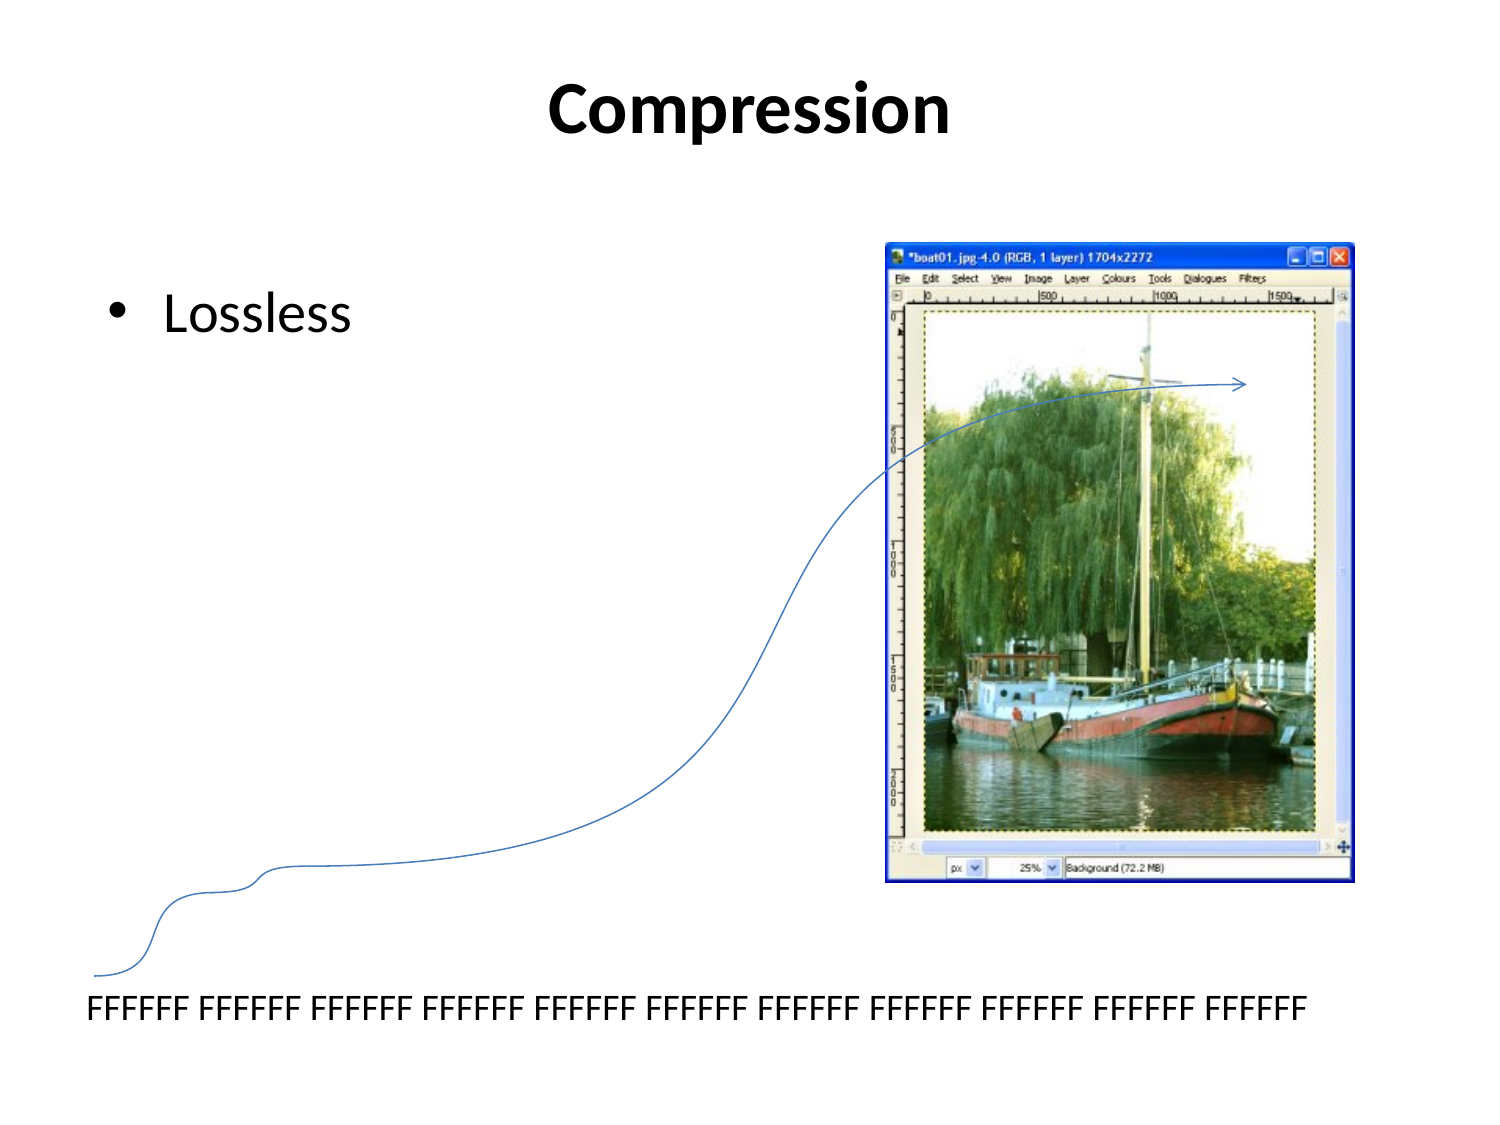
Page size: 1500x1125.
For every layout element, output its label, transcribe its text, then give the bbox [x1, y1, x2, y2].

picture [885, 241, 1355, 883]
title Compression [75, 45, 1425, 163]
list Lossless [92, 266, 879, 377]
text_box FFFFFF FFFFFF FFFFFF FFFFFF FFFFFF FFFFFF FFFFFF FFFFFF FFFFFF FFFFFF FFFFFF [71, 976, 1475, 1081]
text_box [208, 865, 307, 893]
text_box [305, 384, 1247, 867]
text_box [93, 892, 214, 977]
